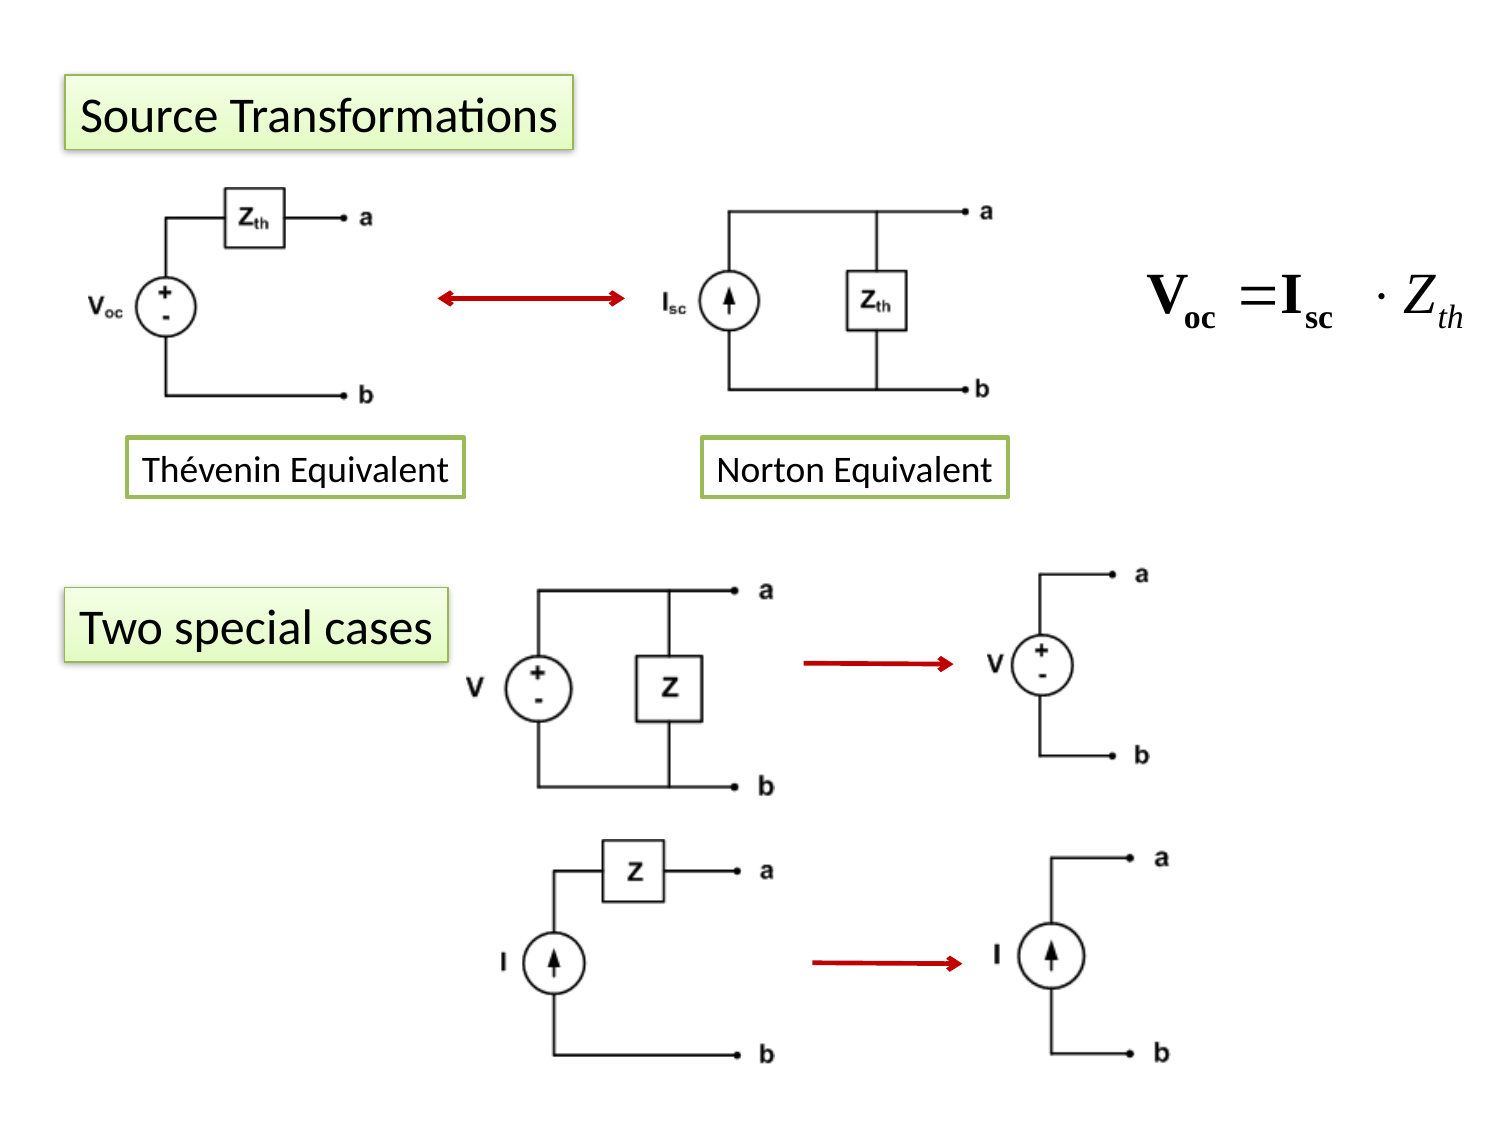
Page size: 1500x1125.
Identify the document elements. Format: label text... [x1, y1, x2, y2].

picture [499, 839, 776, 1070]
picture [987, 555, 1150, 771]
text_box Source Transformations [64, 74, 574, 150]
picture [993, 837, 1171, 1070]
text_box Two special cases [64, 587, 449, 663]
picture [466, 569, 776, 803]
picture [662, 193, 994, 404]
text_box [1137, 254, 1474, 343]
picture [88, 187, 374, 410]
text_box Thévenin Equivalent [125, 435, 466, 499]
text_box Norton Equivalent [700, 435, 1010, 499]
